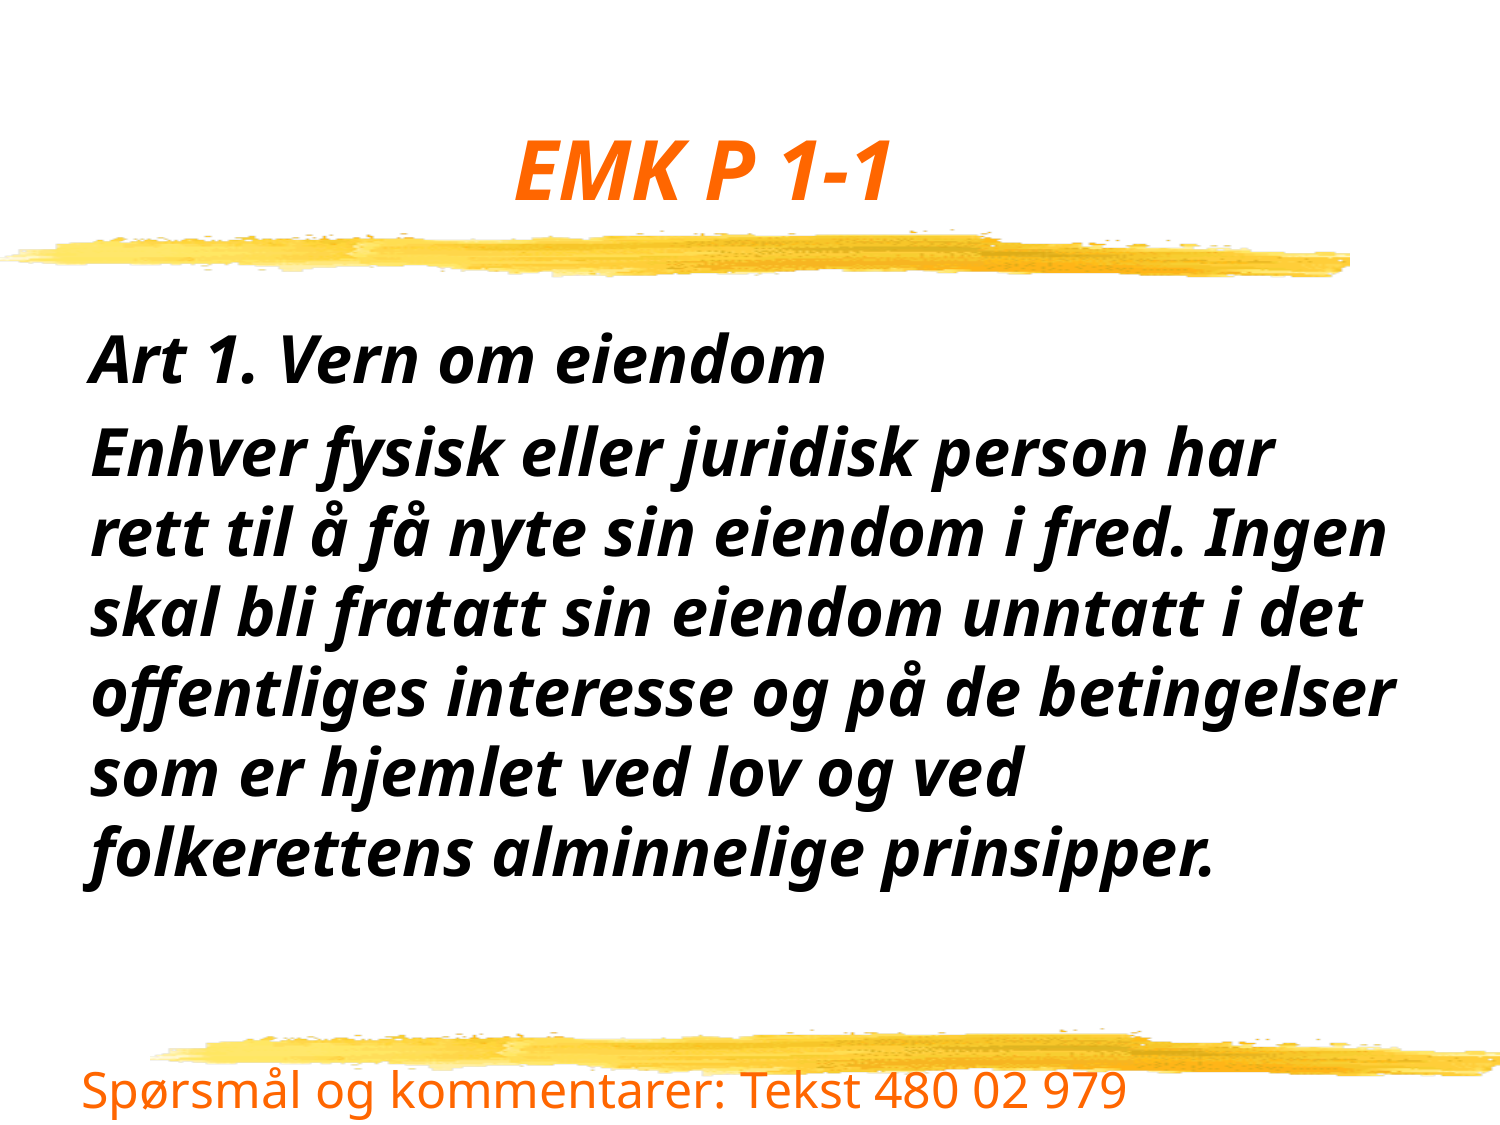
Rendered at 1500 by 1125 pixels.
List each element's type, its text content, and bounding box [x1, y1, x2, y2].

list Art 1. Vern om eiendom Enhver fysisk eller juridisk person har rett til å få nyte sin eiendom i fred. Ingen skal bli fratatt sin eiendom unntatt i det offentliges interesse og på de betingelser som er hjemlet ved lov og ved folkerettens alminnelige prinsipper. [74, 309, 1417, 1001]
picture [938, 1076, 953, 1087]
picture [1049, 1076, 1064, 1087]
picture [979, 1076, 994, 1087]
picture [150, 1023, 1500, 1087]
picture [910, 1075, 923, 1087]
title EMK P 1-1 [66, 37, 1342, 226]
picture [0, 224, 1350, 288]
picture [886, 1078, 892, 1087]
picture [1106, 1076, 1121, 1087]
